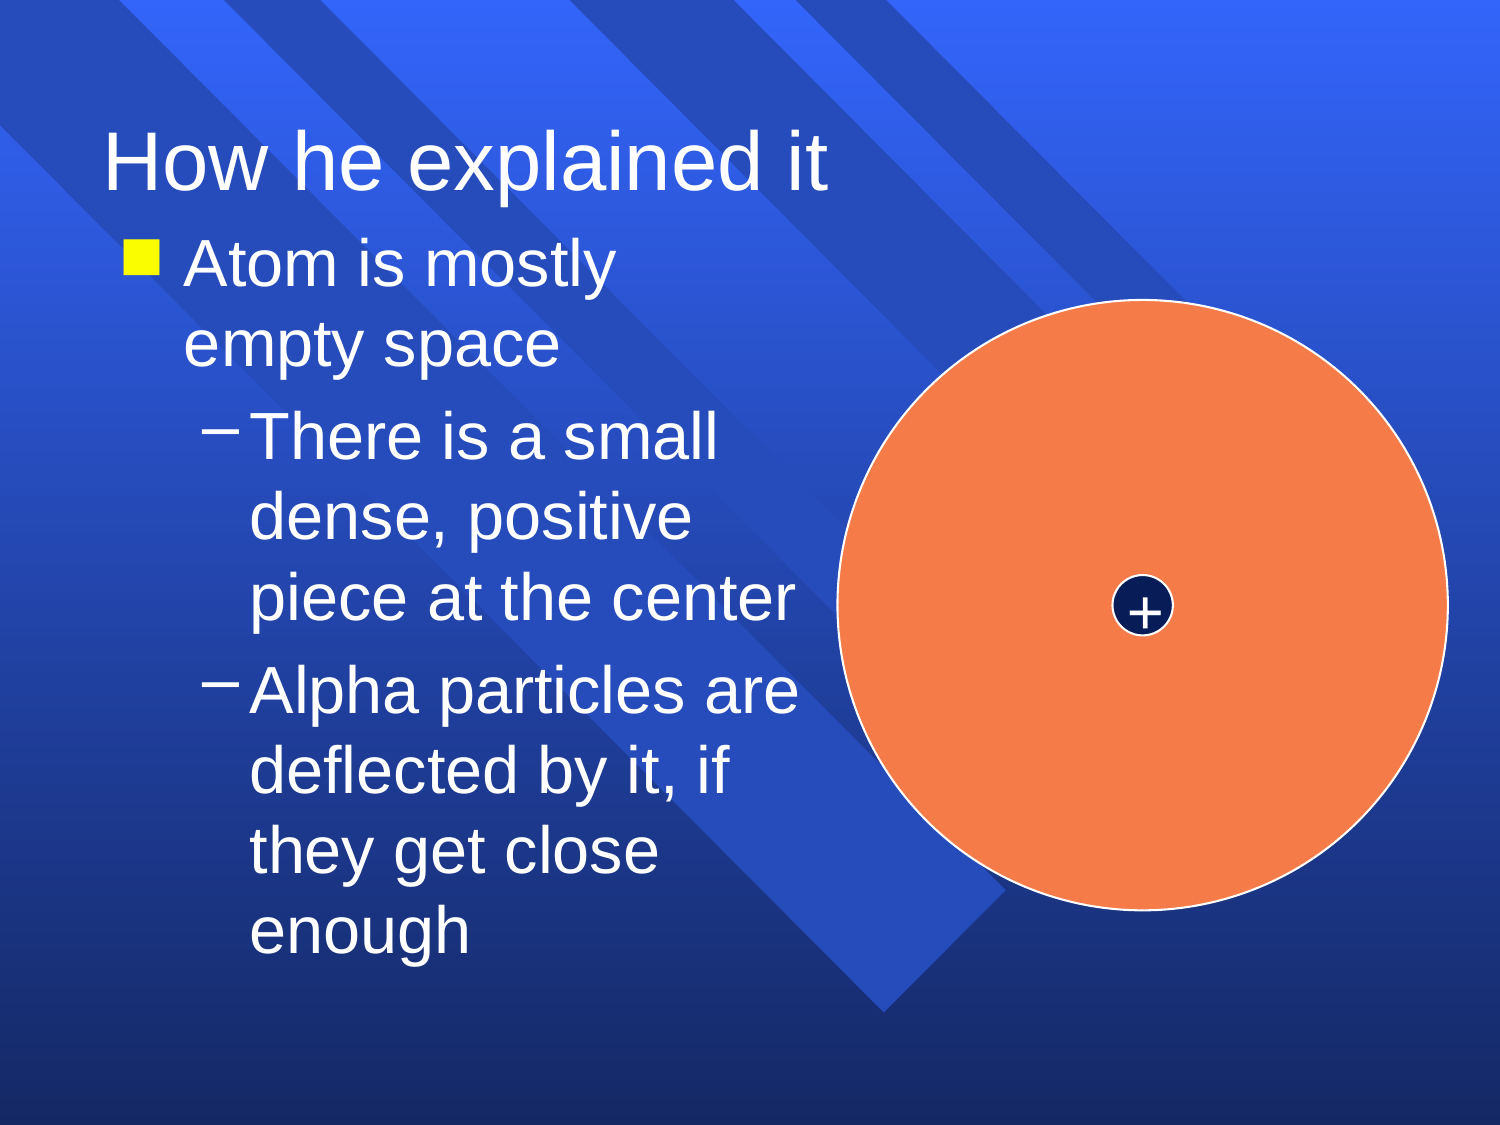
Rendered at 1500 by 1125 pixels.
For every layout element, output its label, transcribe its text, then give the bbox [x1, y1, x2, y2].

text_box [837, 299, 1449, 911]
text_box How he explained it [87, 99, 1175, 216]
list Atom is mostly empty space There is a small dense, positive piece at the center Alpha particles are deflected by it, if they get close enough [112, 212, 826, 1051]
